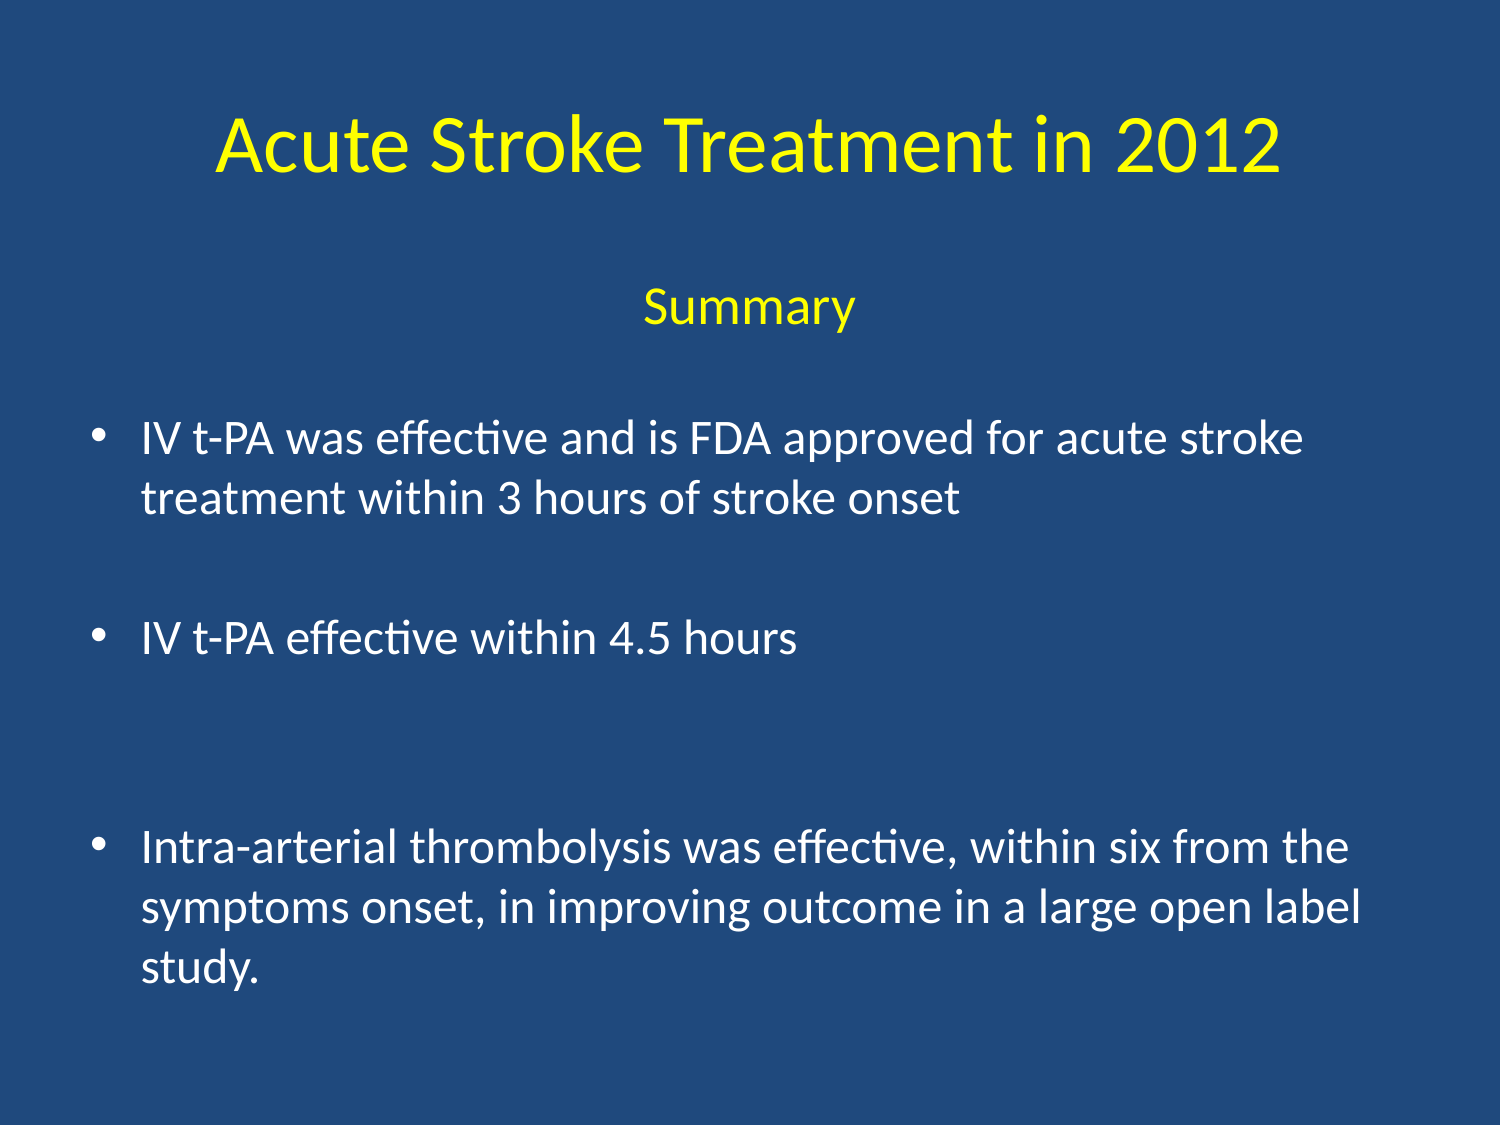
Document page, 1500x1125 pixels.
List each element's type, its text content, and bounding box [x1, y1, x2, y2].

list Summary IV t-PA was effective and is FDA approved for acute stroke treatment within 3 hours of stroke onset IV t-PA effective within 4.5 hours Intra-arterial thrombolysis was effective, within six from the symptoms onset, in improving outcome in a large open label study. [75, 262, 1425, 1005]
title Acute Stroke Treatment in 2012 [75, 45, 1425, 233]
